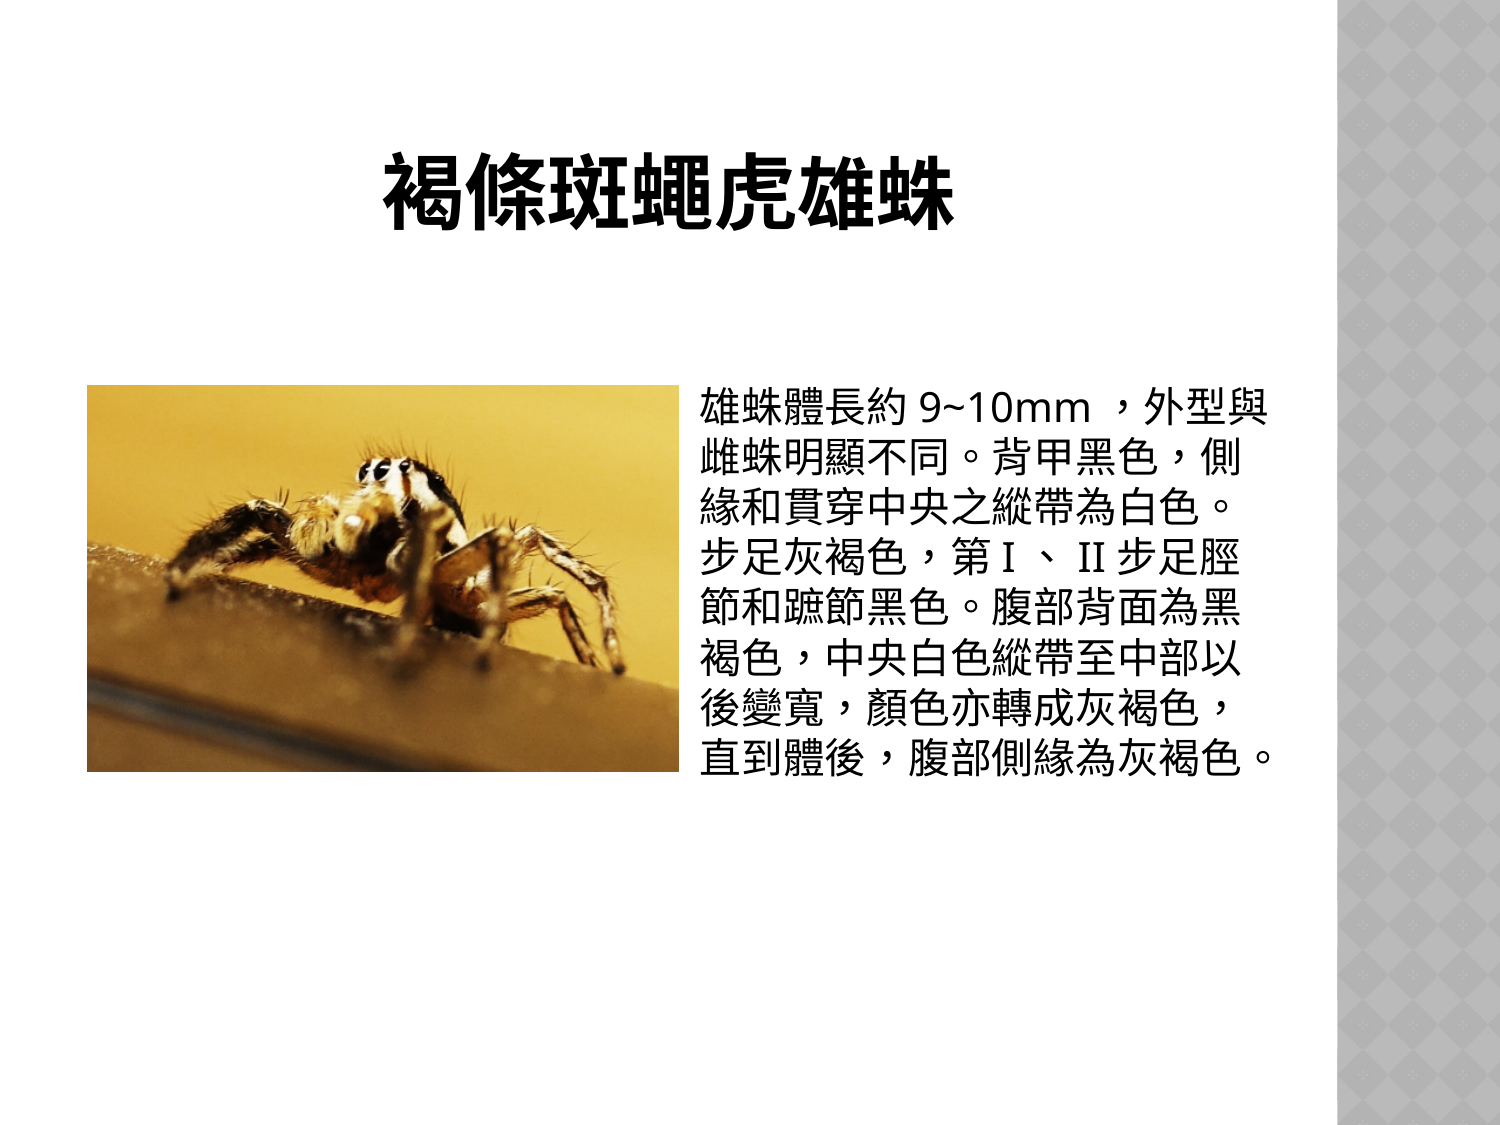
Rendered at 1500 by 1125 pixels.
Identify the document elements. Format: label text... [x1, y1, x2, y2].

list 雄蛛體長約9~10mm，外型與雌蛛明顯不同。背甲黑色，側緣和貫穿中央之縱帶為白色。步足灰褐色，第I、II步足脛節和蹠節黑色。腹部背面為黑褐色，中央白色縱帶至中部以後變寬，顏色亦轉成灰褐色，直到體後，腹部側緣為灰褐色。 [684, 373, 1298, 874]
picture [87, 384, 679, 772]
title 褐條斑蠅虎雄蛛 [75, 52, 1263, 240]
